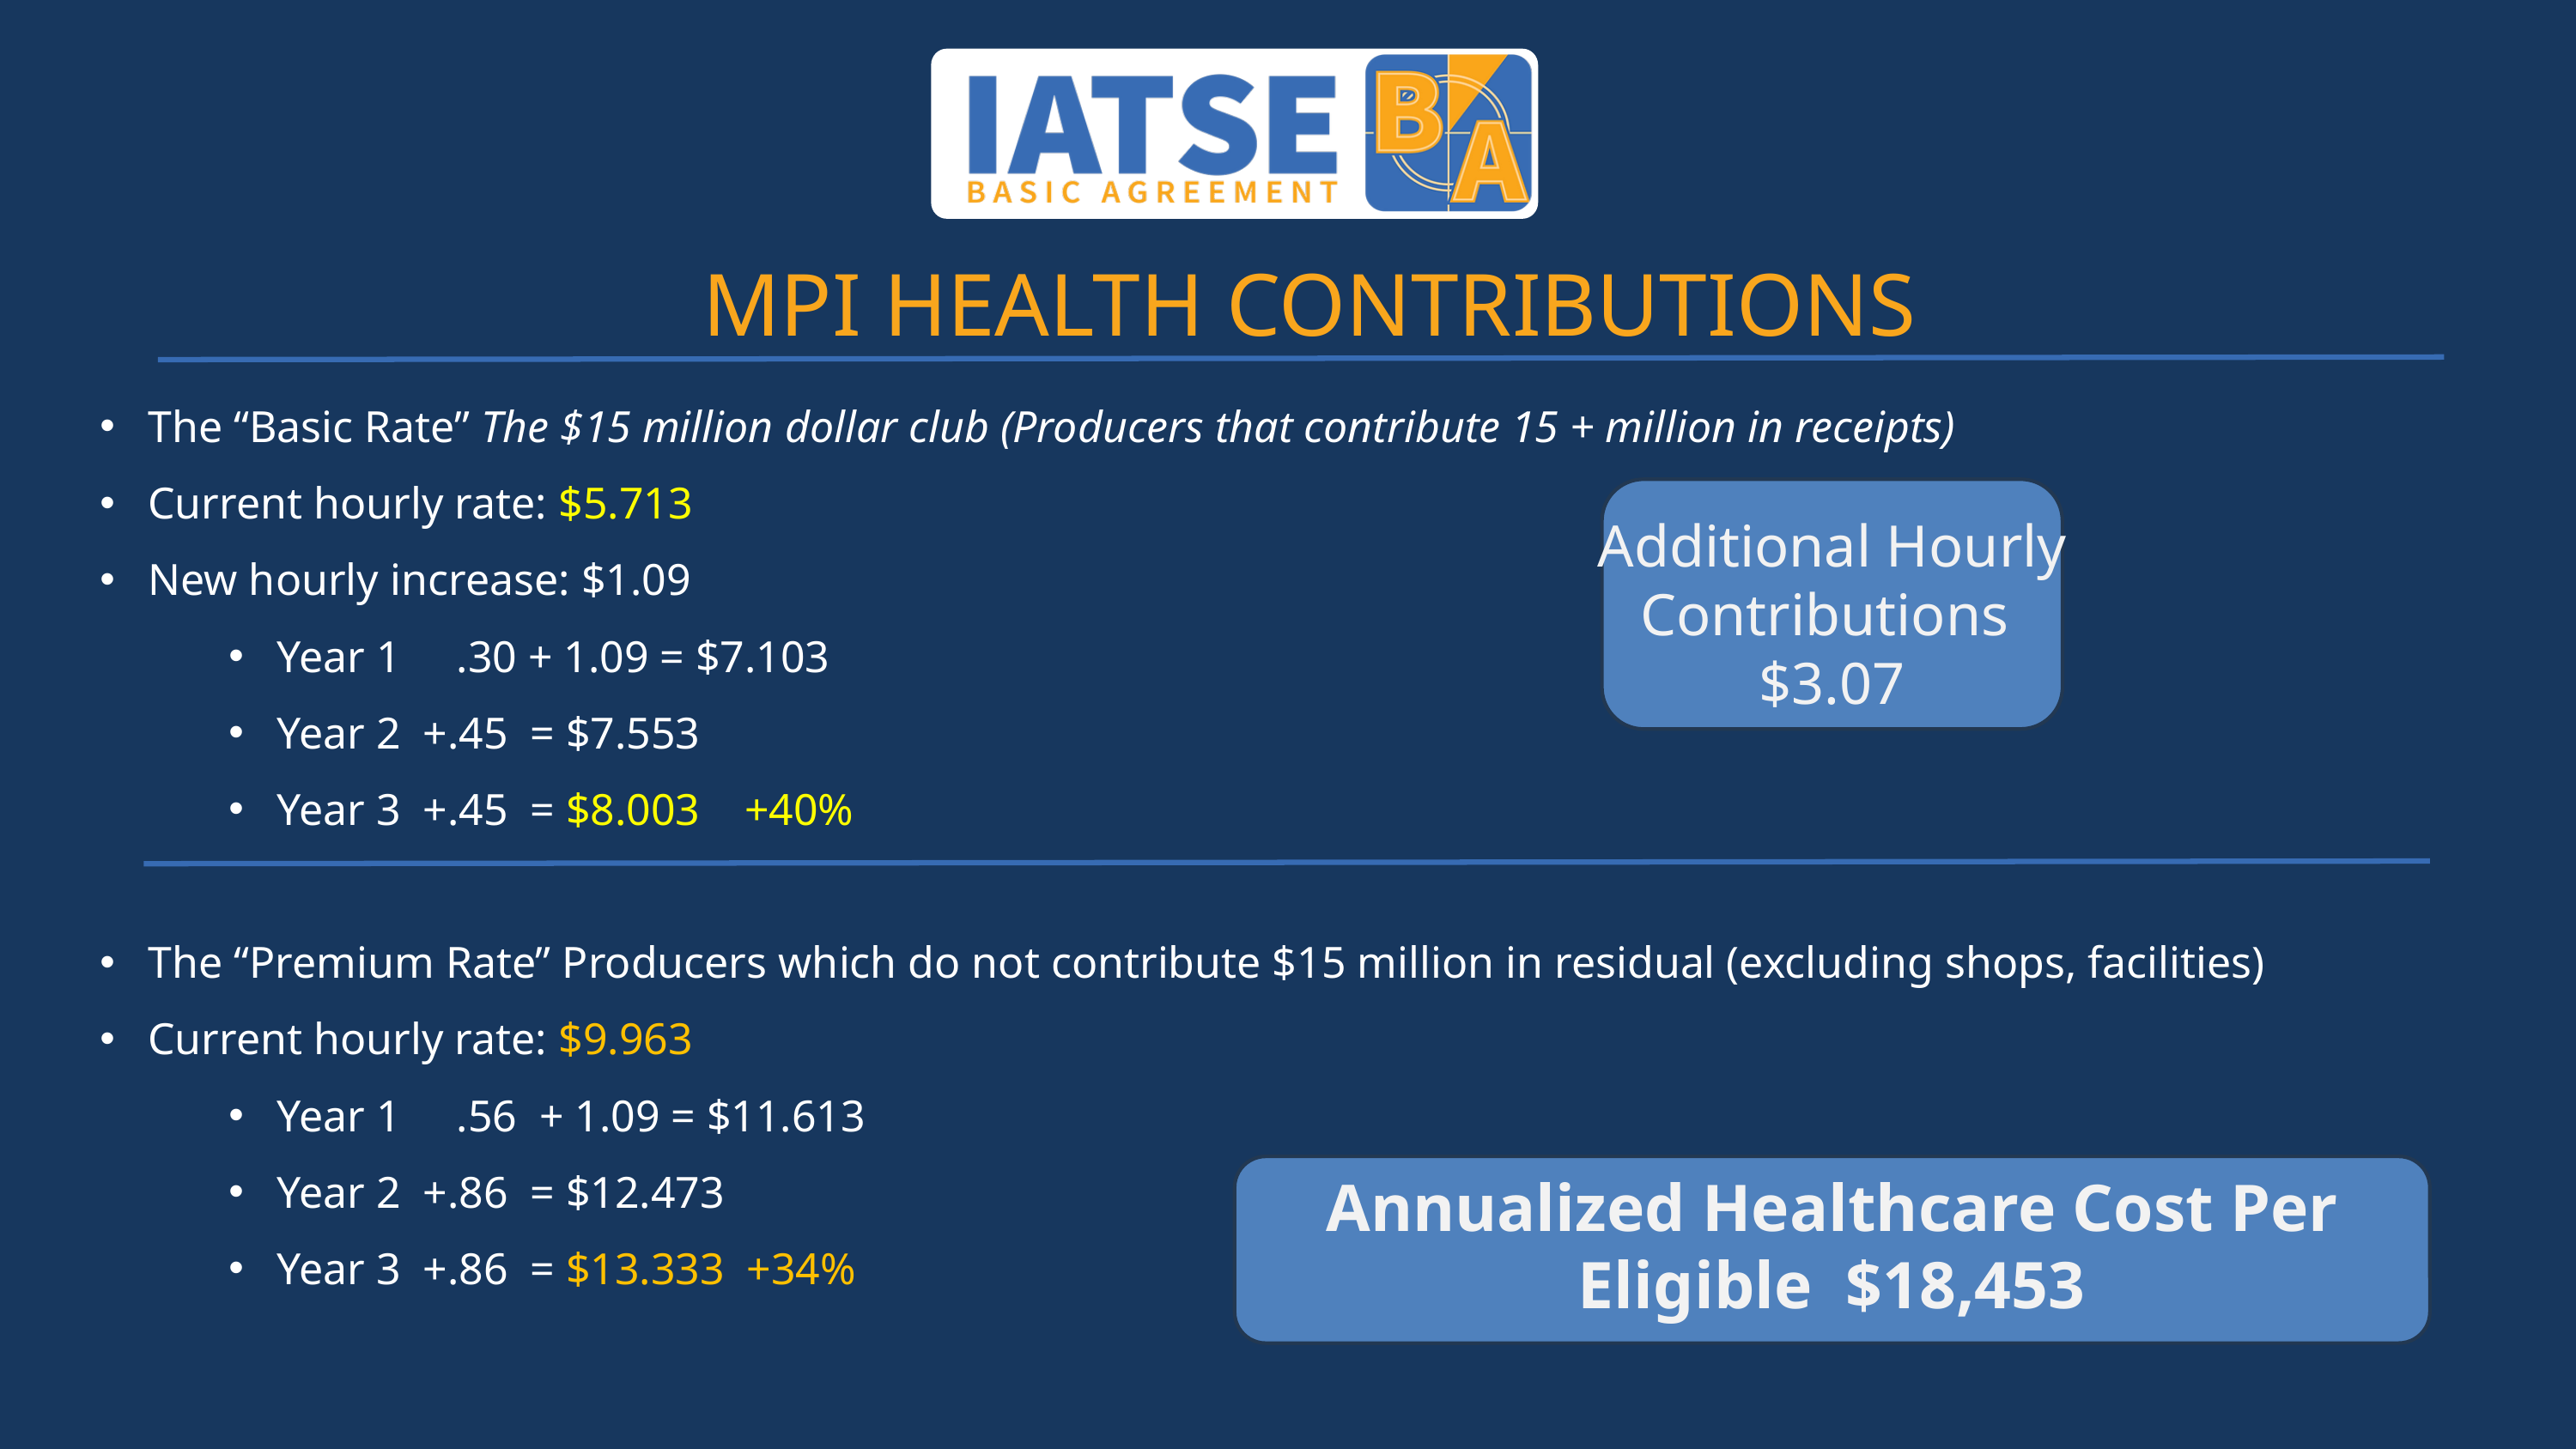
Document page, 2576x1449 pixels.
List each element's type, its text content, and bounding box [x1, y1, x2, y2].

text_box [2415, 1328, 2428, 1341]
text_box The “Basic Rate” The $15 million dollar club (Producers that contribute 15 + million in receipts) Current hourly rate: $5.713 New hourly increase: $1.09 Year 1 .30 + 1.09 = $7.103 Year 2 +.45 = $7.553 Year 3 +.45 = $8.003 +40% The “Premium Rate” Producers which do not contribute $15 million in residual (excluding shops, facilities) Current hourly rate: $9.963 Year 1 .56 + 1.09 = $11.613 Year 2 +.86 = $12.473 Year 3 +.86 = $13.333 +34% [87, 390, 2415, 1362]
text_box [931, 48, 1539, 220]
text_box MPI HEALTH CONTRIBUTIONS [483, 230, 2136, 354]
text_box Annualized Healthcare Cost Per Eligible $18,453 [1216, 1160, 2448, 1328]
text_box Additional Hourly Contributions $3.07 [1567, 503, 2097, 722]
